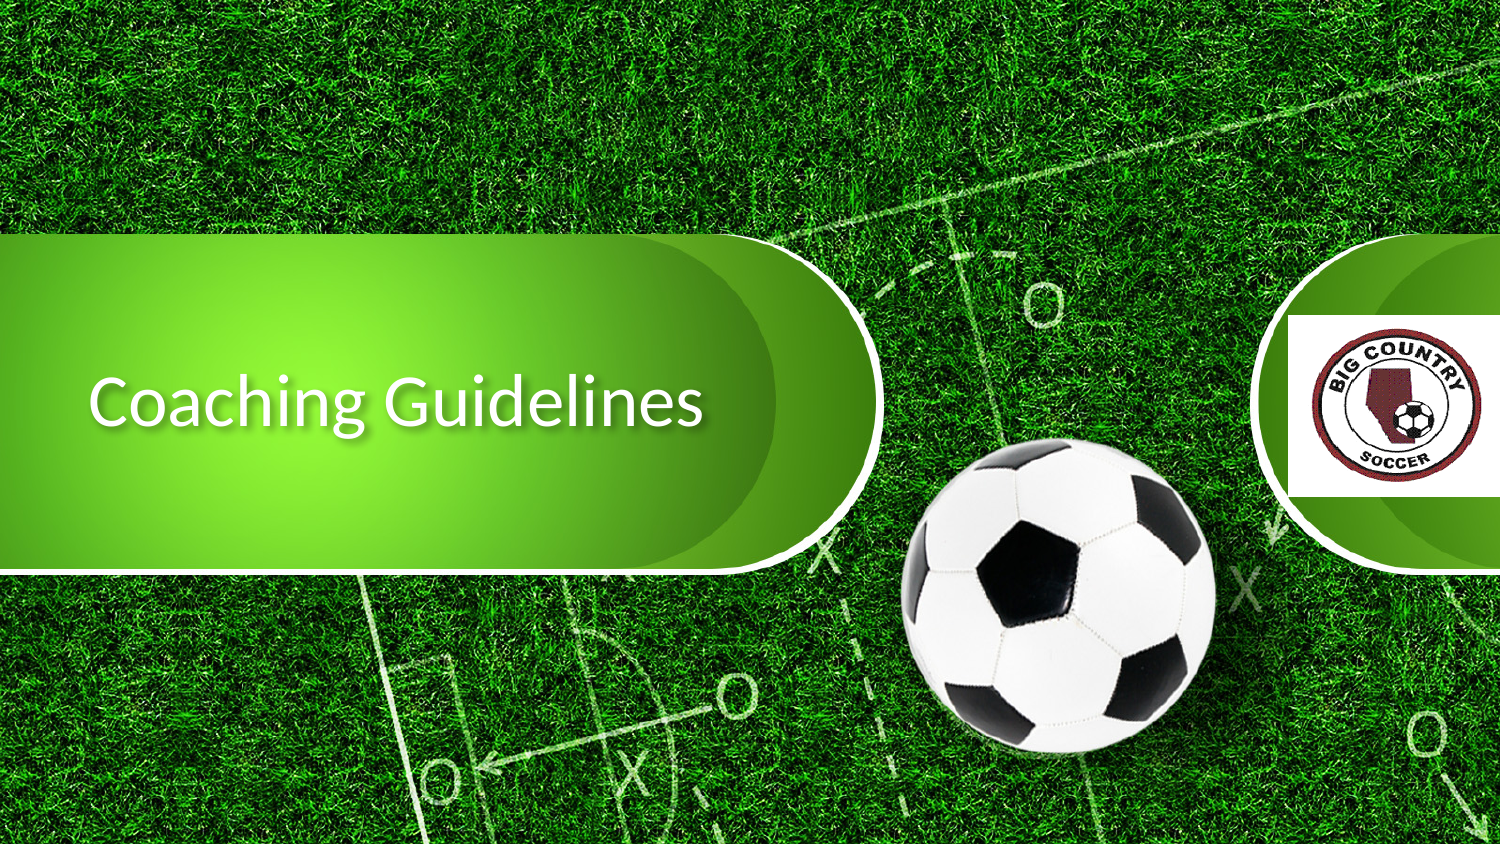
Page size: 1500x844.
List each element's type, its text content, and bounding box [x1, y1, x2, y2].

picture [0, 0, 1500, 844]
title Coaching Guidelines [73, 296, 1051, 497]
